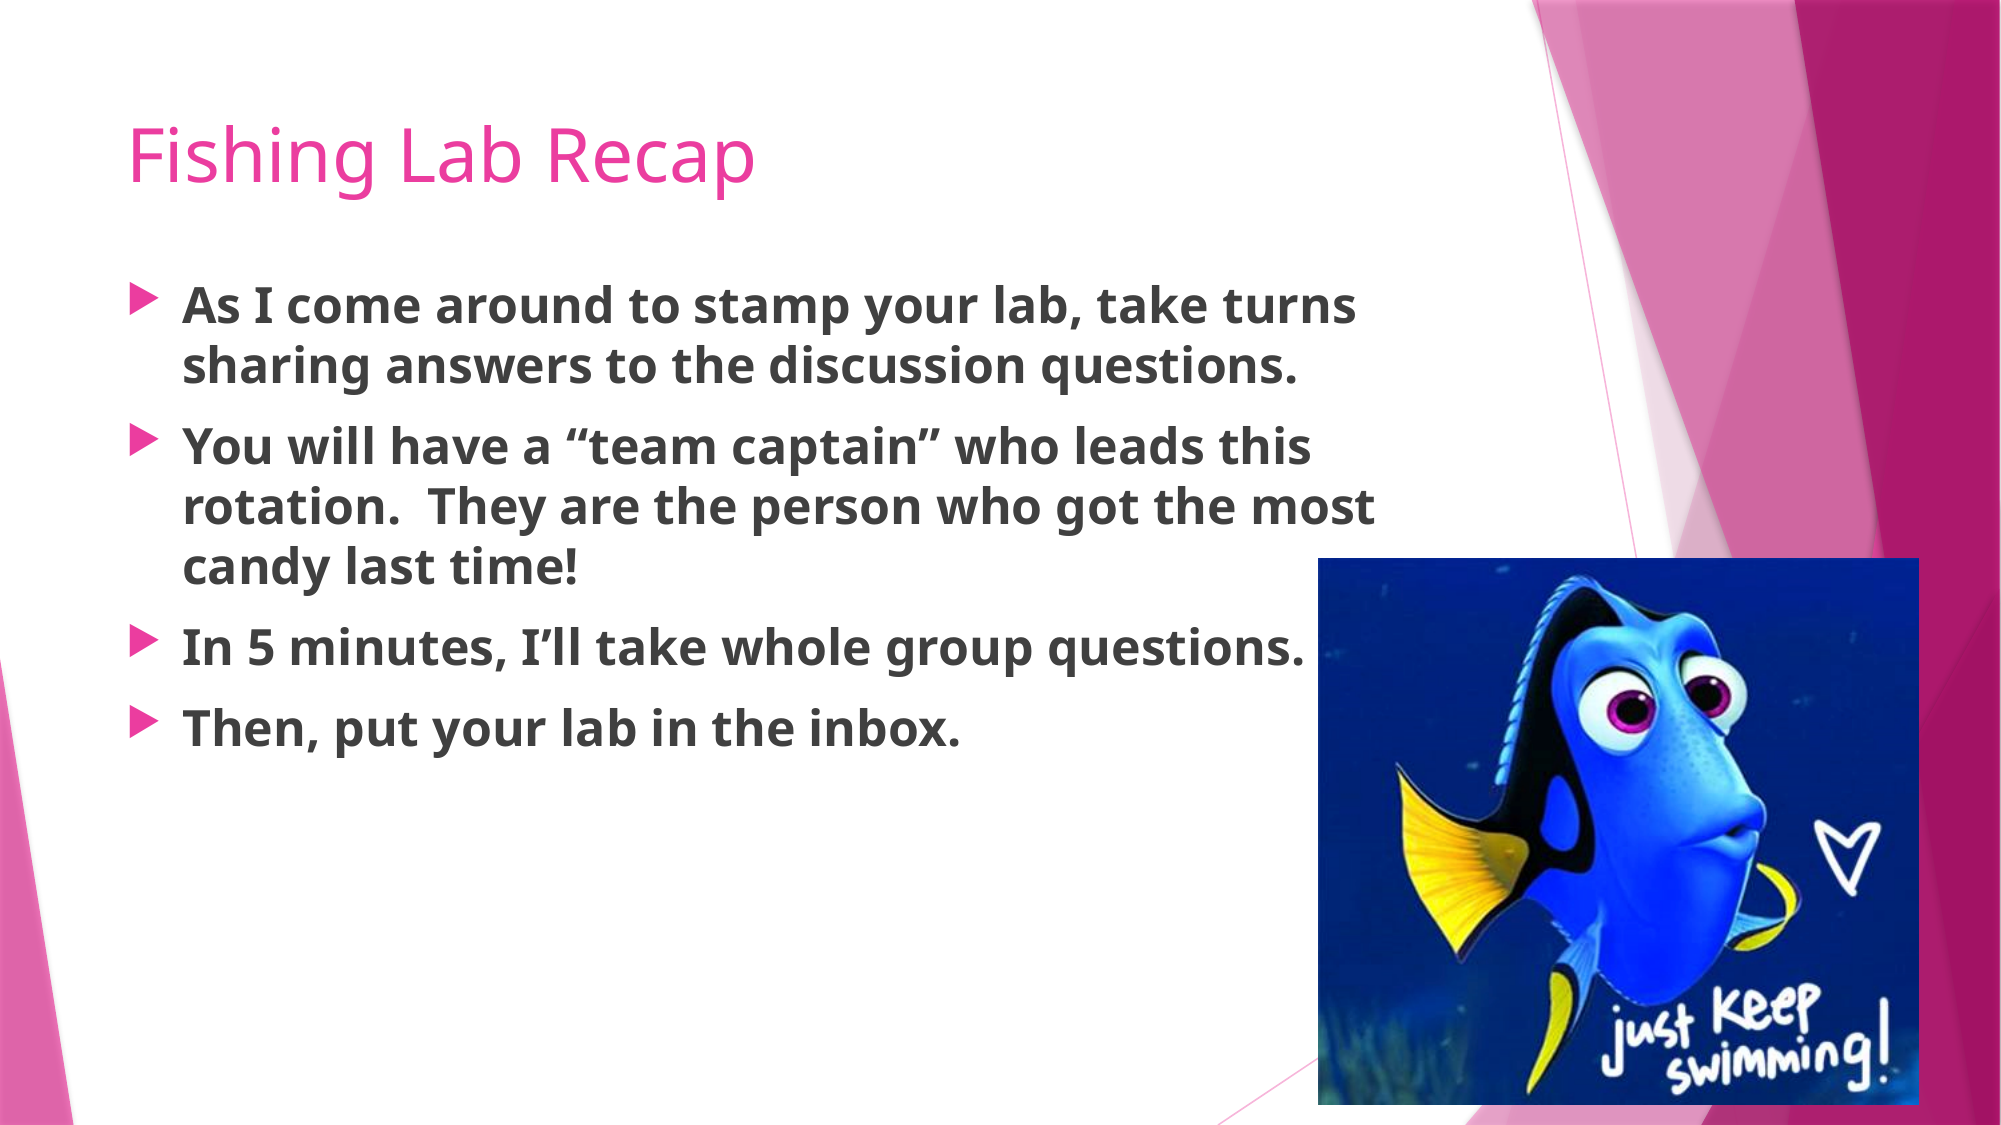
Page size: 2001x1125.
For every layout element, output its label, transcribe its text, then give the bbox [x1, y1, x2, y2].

list As I come around to stamp your lab, take turns sharing answers to the discussion questions. You will have a “team captain” who leads this rotation. They are the person who got the most candy last time! In 5 minutes, I’ll take whole group questions. Then, put your lab in the inbox. [111, 266, 1522, 904]
picture [1317, 558, 1920, 1105]
title Fishing Lab Recap [111, 99, 1522, 266]
